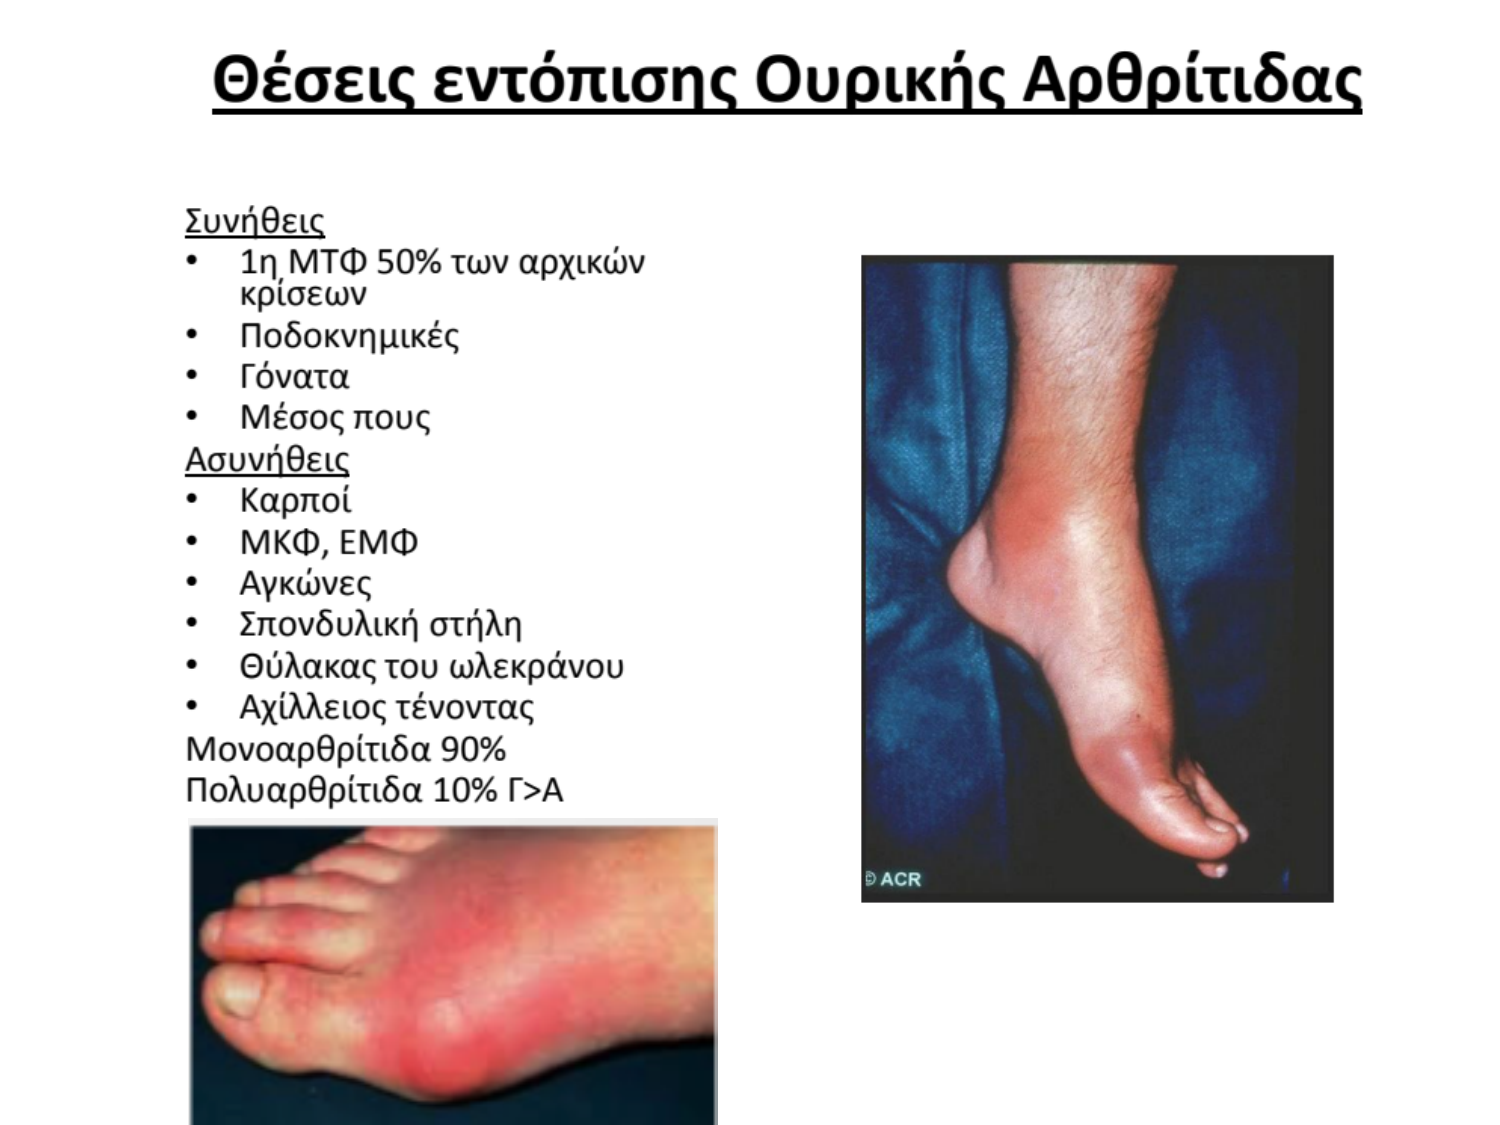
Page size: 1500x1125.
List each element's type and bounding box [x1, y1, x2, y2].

picture [155, 41, 1397, 1125]
